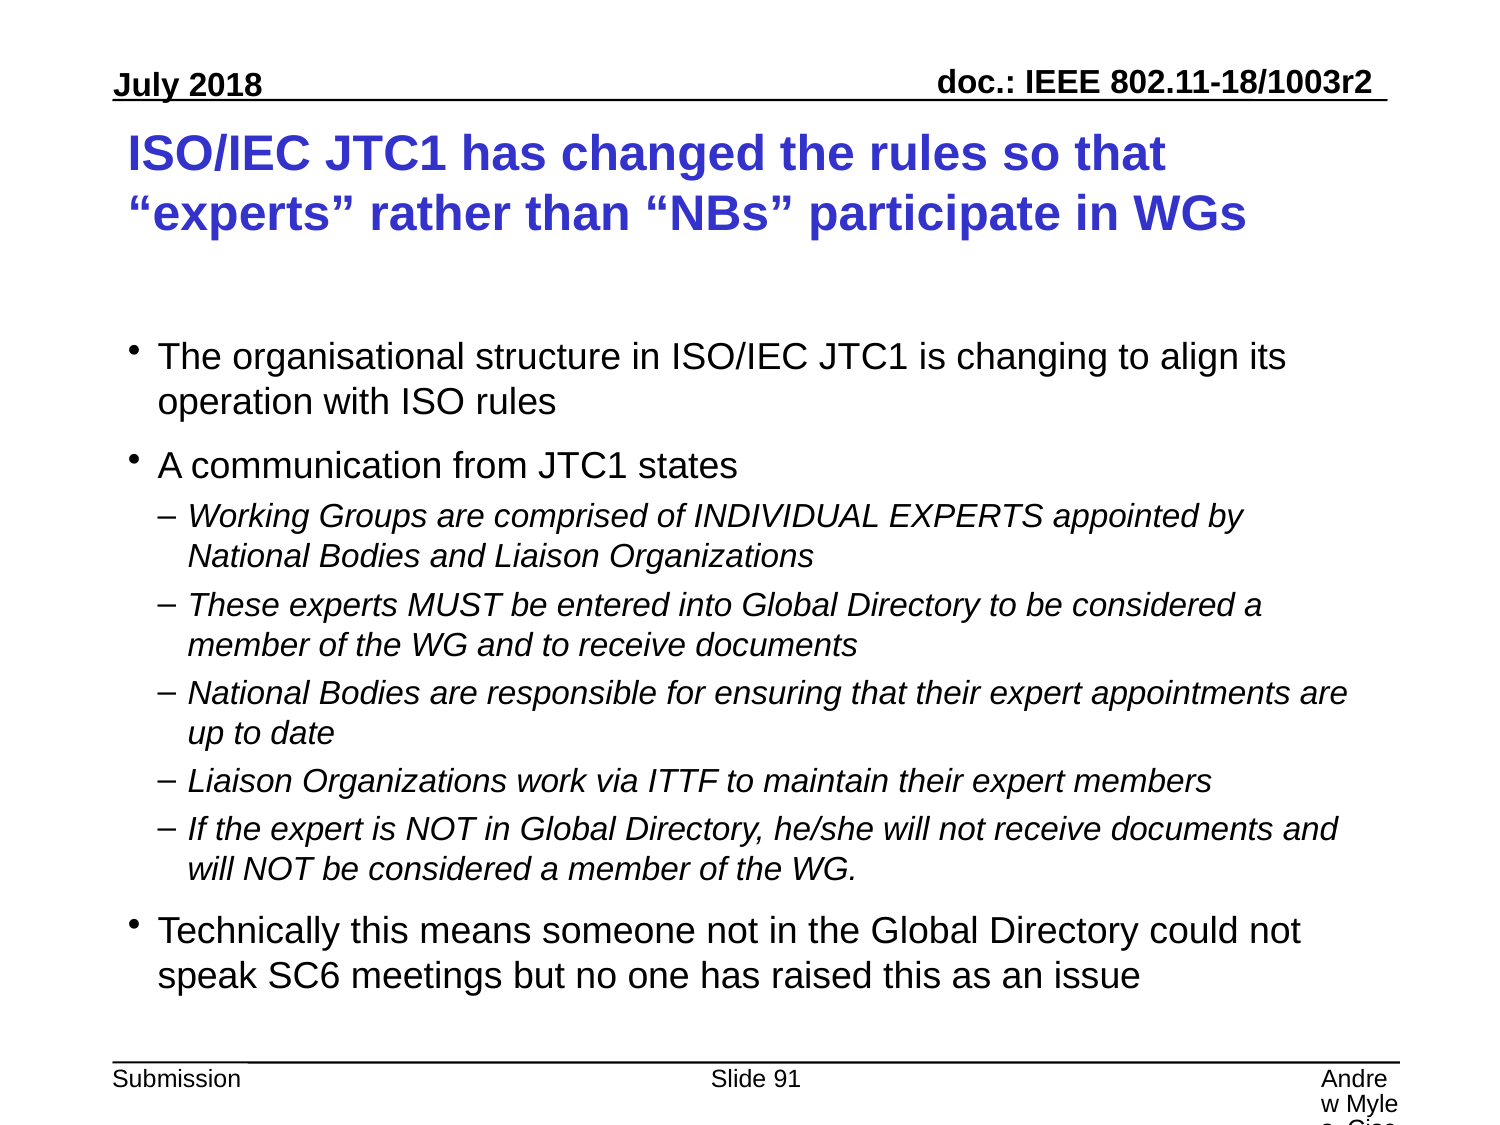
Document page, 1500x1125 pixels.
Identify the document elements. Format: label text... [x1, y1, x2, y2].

slide_number Slide 91 [709, 1061, 803, 1093]
title ISO/IEC JTC1 has changed the rules so that “experts” rather than “NBs” participate in WGs [112, 112, 1388, 288]
footer Andrew Myles, Cisco [1320, 1061, 1402, 1093]
list The organisational structure in ISO/IEC JTC1 is changing to align its operation with ISO rules A communication from JTC1 states Working Groups are comprised of INDIVIDUAL EXPERTS appointed by National Bodies and Liaison Organizations These experts MUST be entered into Global Directory to be considered a member of the WG and to receive documents National Bodies are responsible for ensuring that their expert appointments are up to date Liaison Organizations work via ITTF to maintain their expert members If the expert is NOT in Global Directory, he/she will not receive documents and will NOT be considered a member of the WG. Technically this means someone not in the Global Directory could not speak SC6 meetings but no one has raised this as an issue [112, 324, 1388, 1000]
